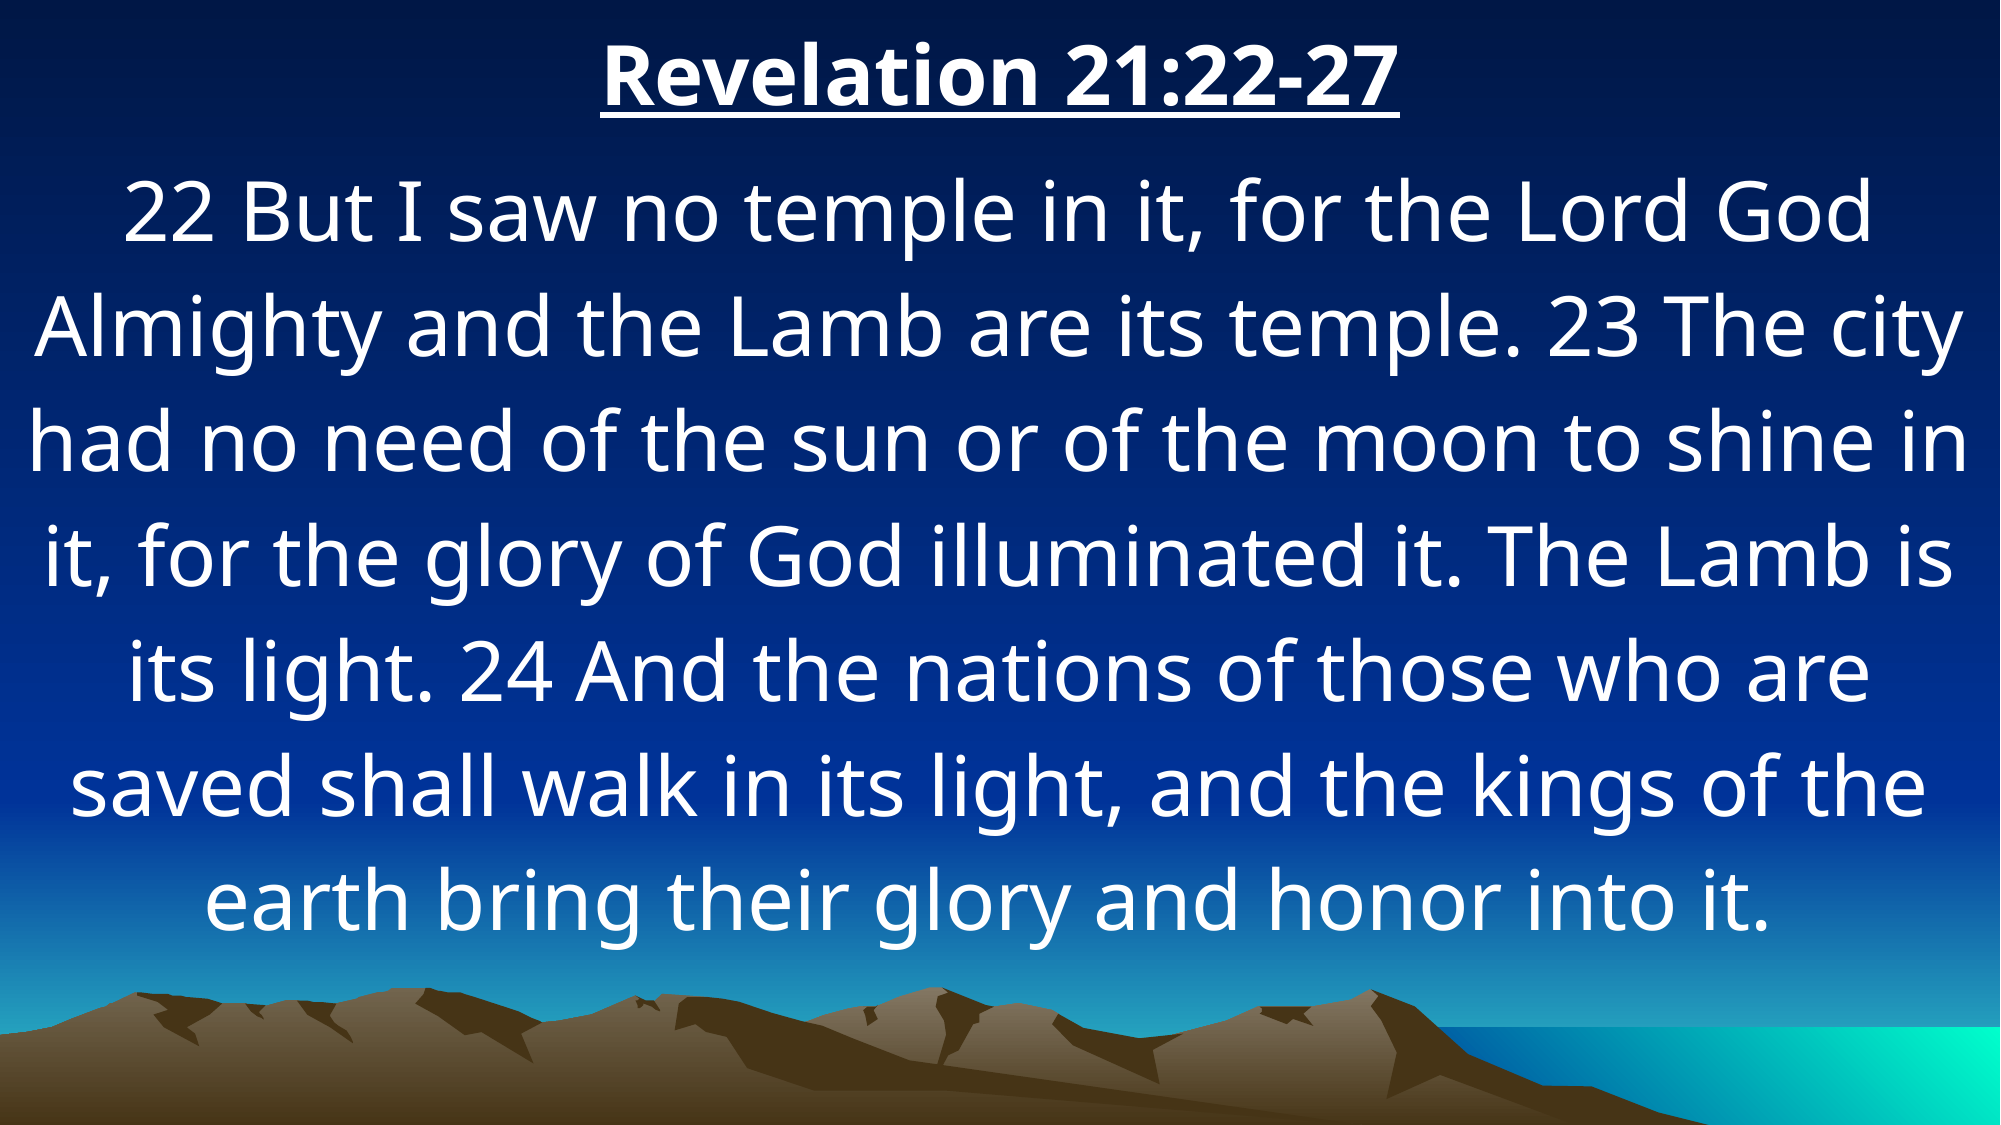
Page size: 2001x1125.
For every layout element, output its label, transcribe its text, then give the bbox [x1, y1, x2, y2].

text_box Revelation 21:22-27 22 But I saw no temple in it, for the Lord God Almighty and the Lamb are its temple. 23 The city had no need of the sun or of the moon to shine in it, for the glory of God illuminated it. The Lamb is its light. 24 And the nations of those who are saved shall walk in its light, and the kings of the earth bring their glory and honor into it. [0, 0, 2000, 900]
